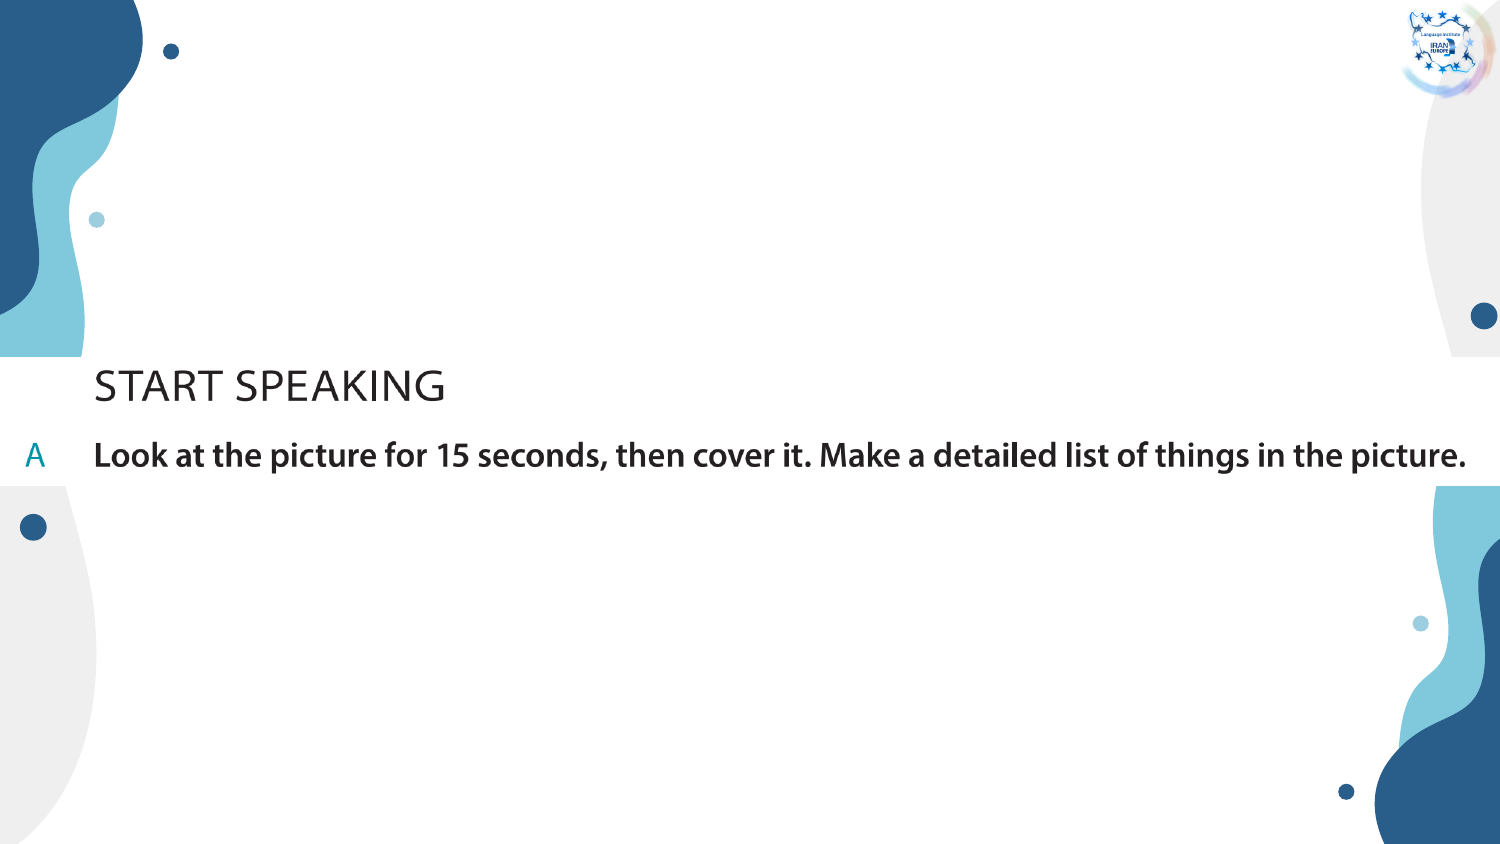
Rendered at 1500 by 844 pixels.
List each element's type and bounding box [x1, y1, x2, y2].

picture [0, 357, 1500, 487]
picture [1396, 0, 1500, 101]
